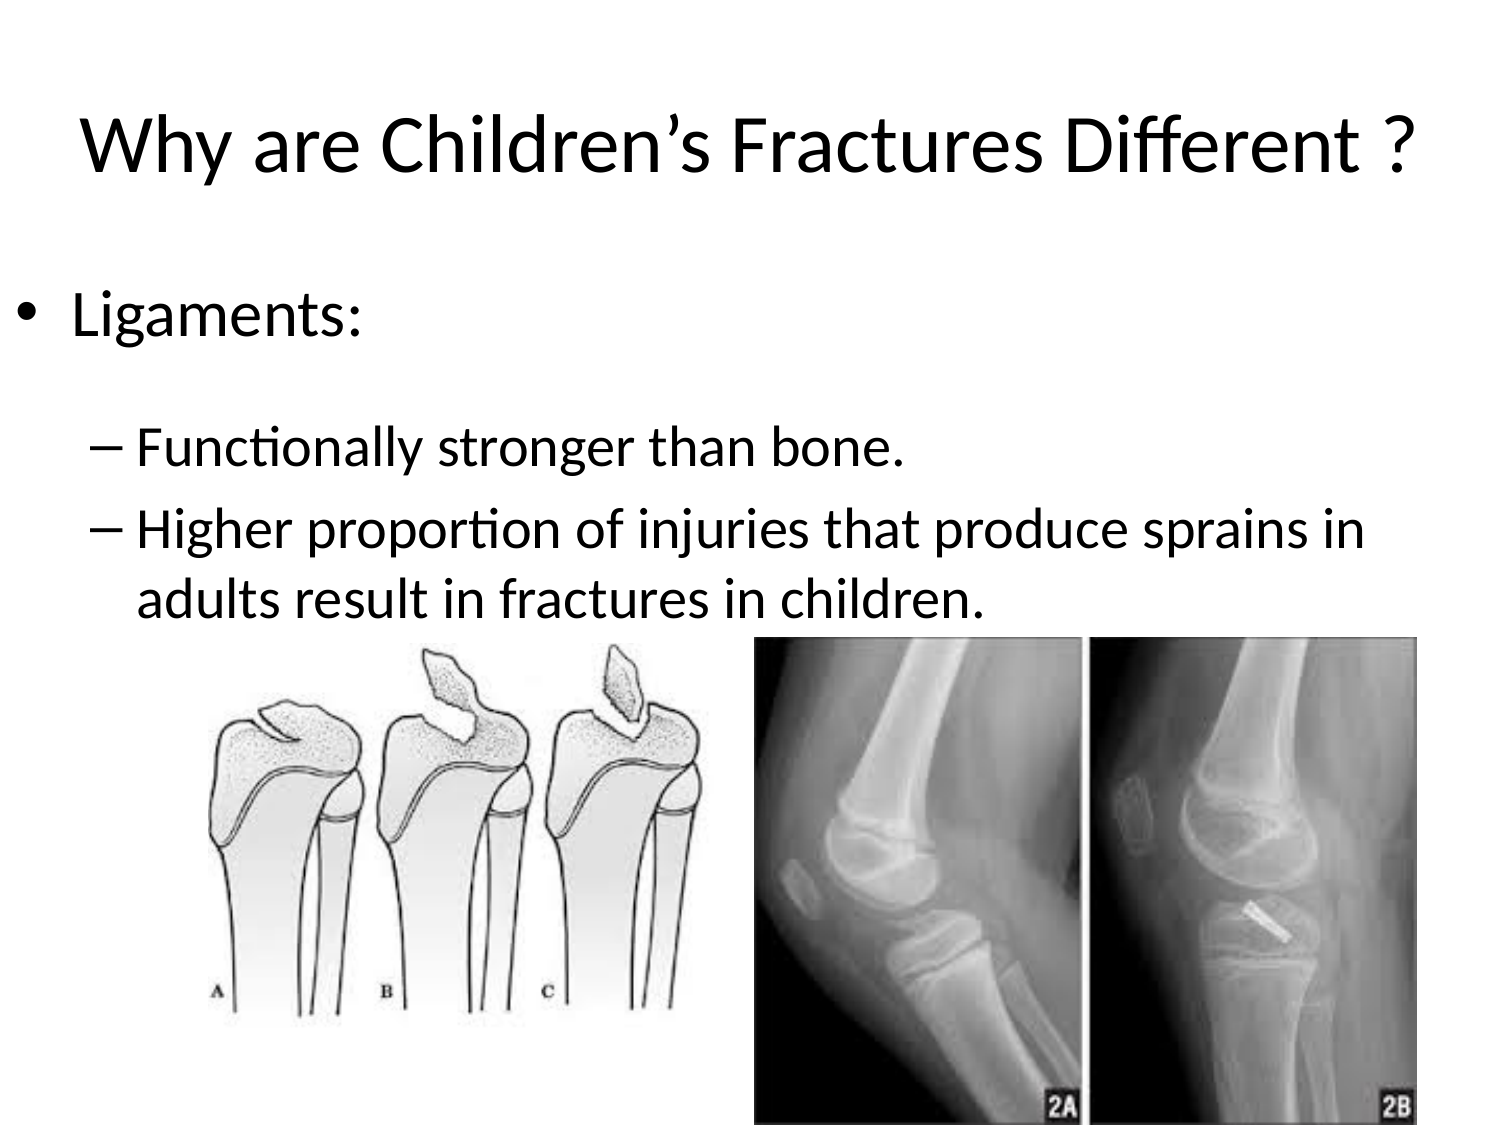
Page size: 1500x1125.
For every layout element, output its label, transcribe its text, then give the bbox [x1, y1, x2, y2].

list Ligaments: Functionally stronger than bone. Higher proportion of injuries that produce sprains in adults result in fractures in children. [0, 262, 1500, 1125]
picture [208, 643, 732, 1063]
title Why are Children’s Fractures Different ? [0, 45, 1500, 233]
picture [753, 637, 1417, 1125]
